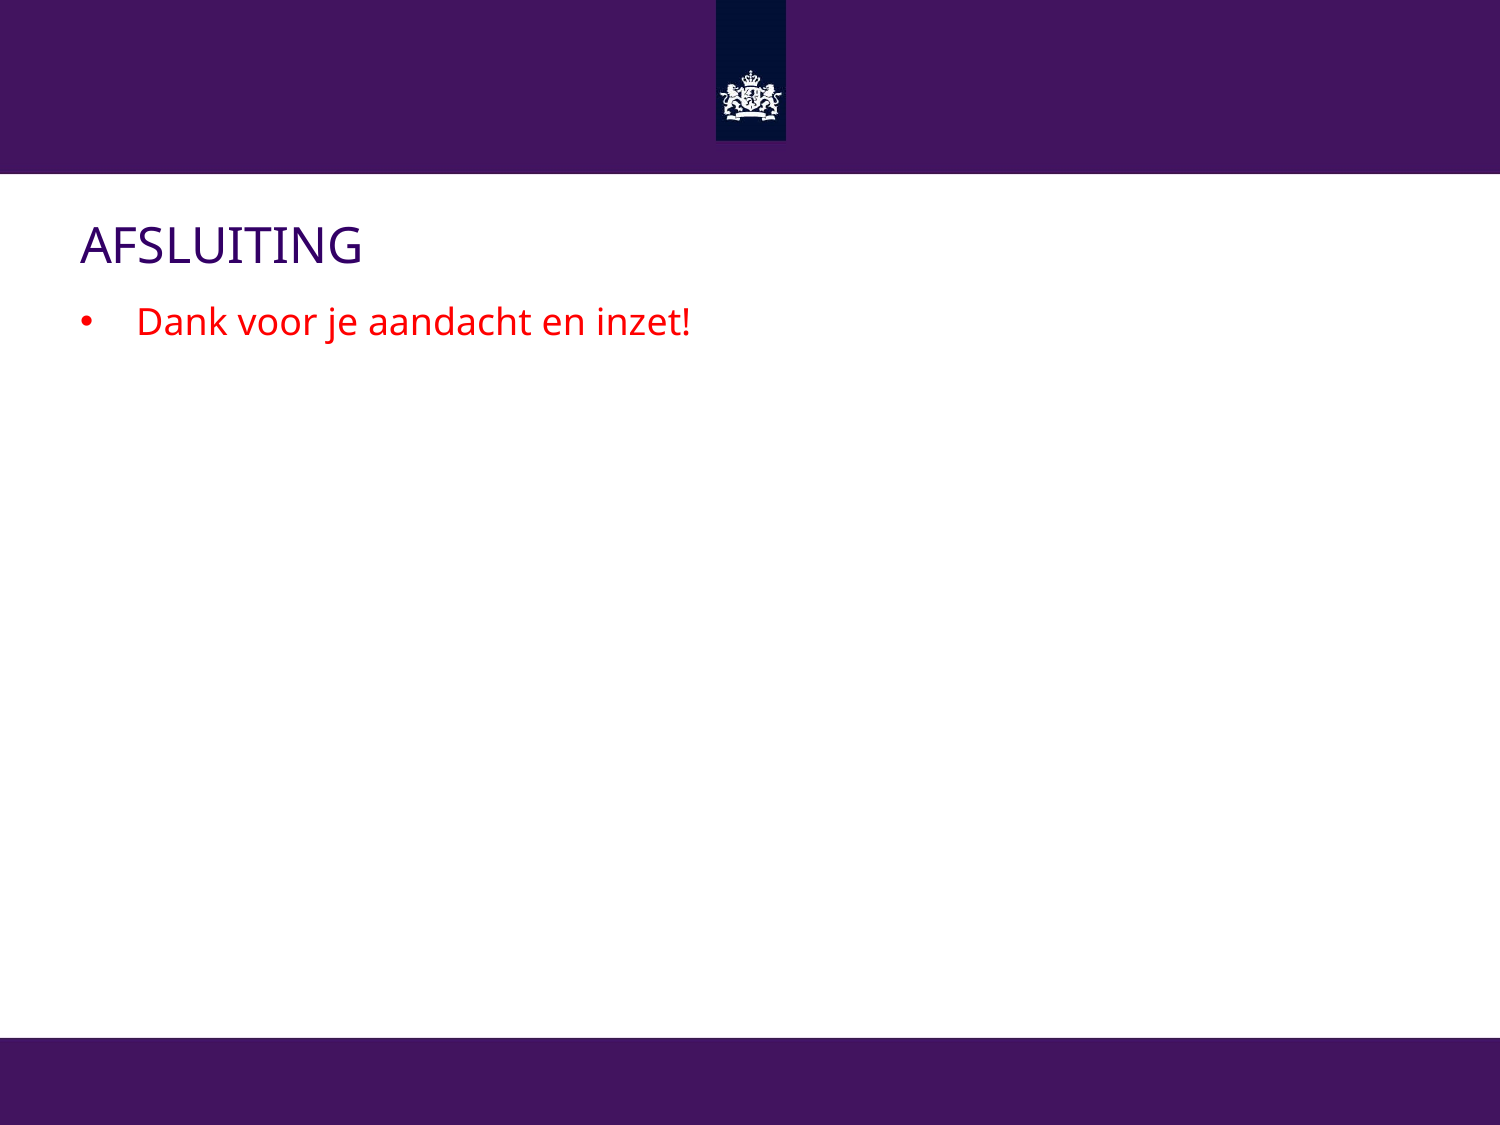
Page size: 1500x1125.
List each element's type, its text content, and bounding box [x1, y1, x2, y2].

list Dank voor je aandacht en inzet! [64, 290, 1436, 1005]
picture [0, 0, 1500, 1125]
title afsluiting [64, 196, 1436, 290]
